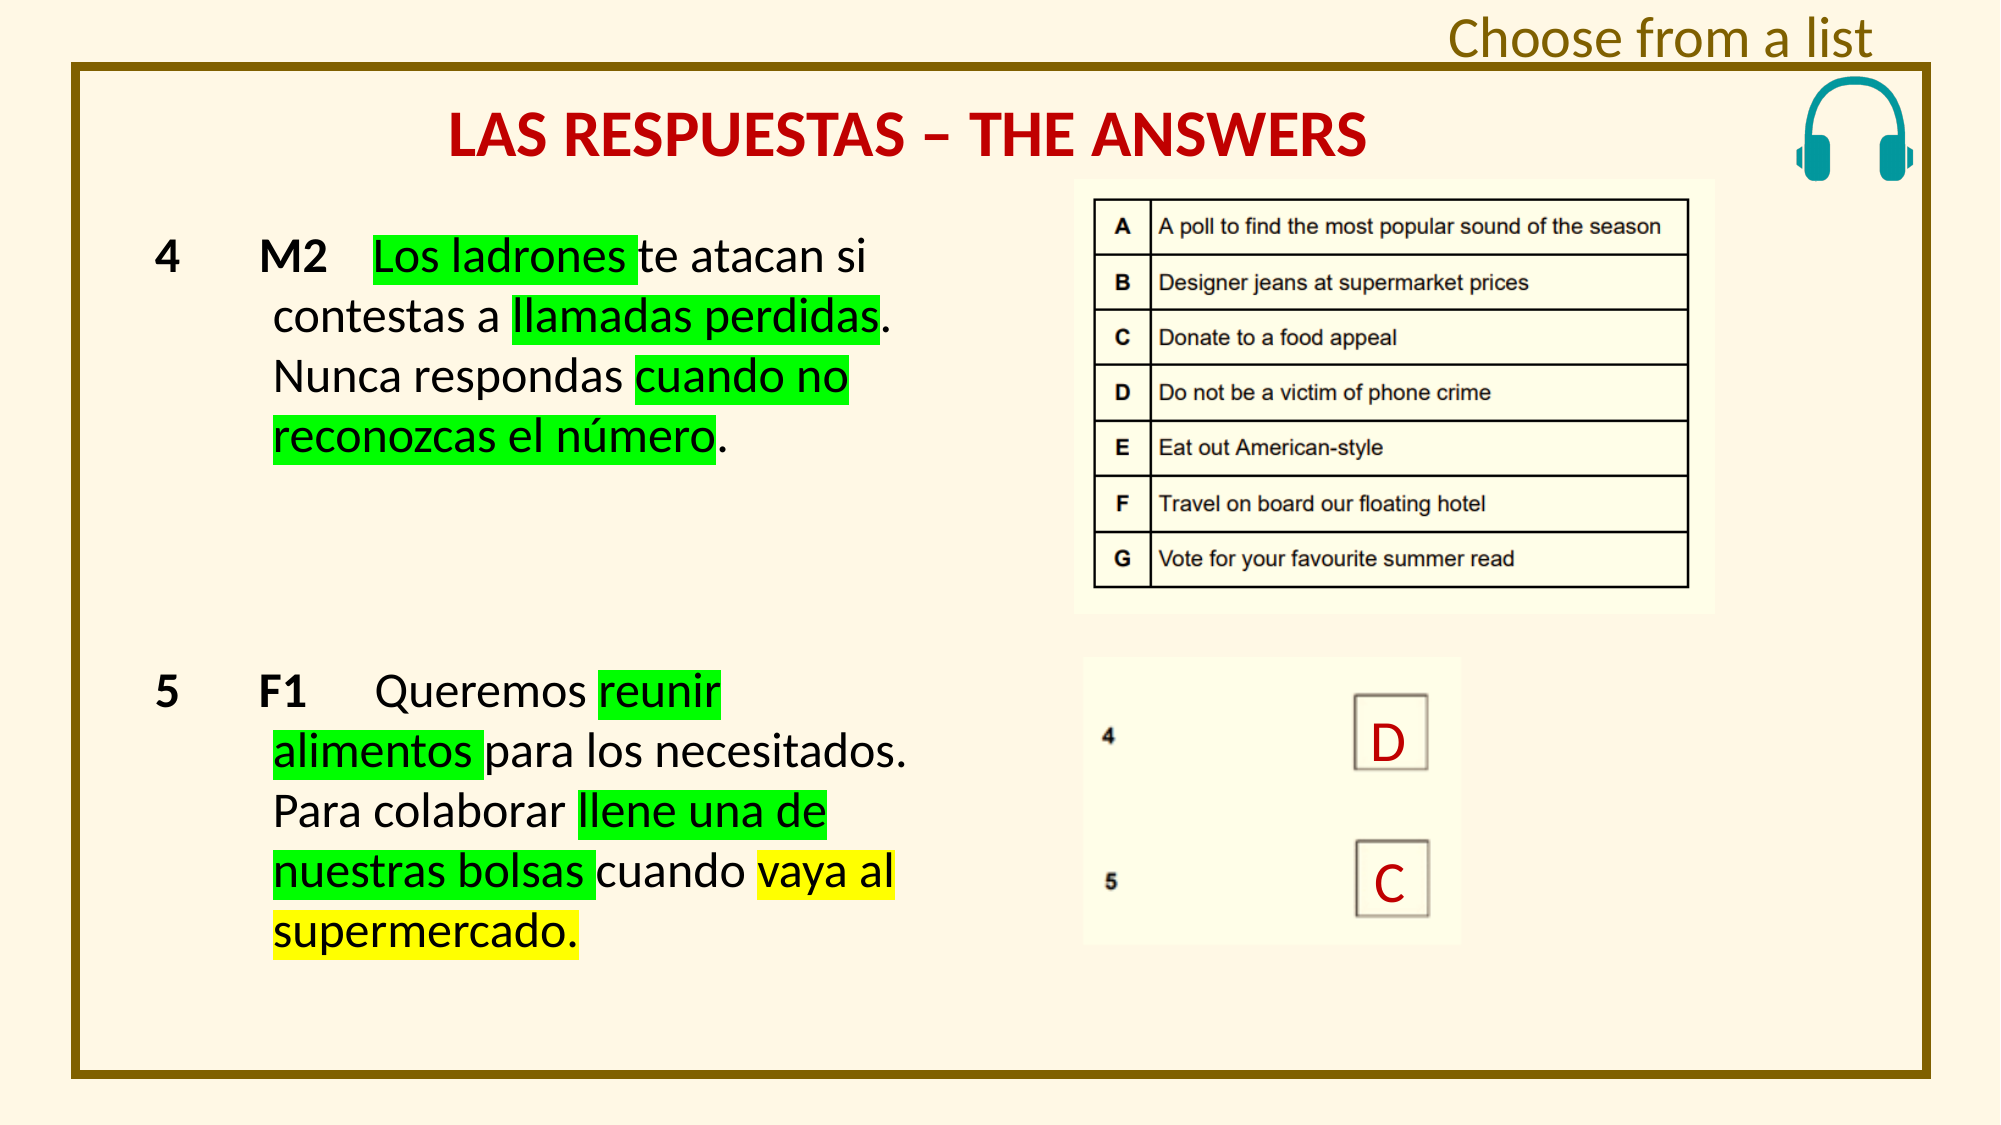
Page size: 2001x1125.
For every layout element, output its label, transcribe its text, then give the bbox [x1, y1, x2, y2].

text_box LAS RESPUESTAS – THE ANSWERS [78, 82, 1738, 178]
picture [1074, 179, 1715, 614]
picture [1074, 657, 1479, 957]
picture [1791, 66, 1922, 193]
text_box [75, 66, 1928, 1076]
text_box Choose from a list [1434, 0, 1930, 77]
text_box 4 M2 Los ladrones te atacan si contestas a llamadas perdidas. Nunca respondas cuando no reconozcas el número. 5 F1 Queremos reunir alimentos para los necesitados. Para colaborar llene una de nuestras bolsas cuando vaya al supermercado. [81, 215, 999, 966]
